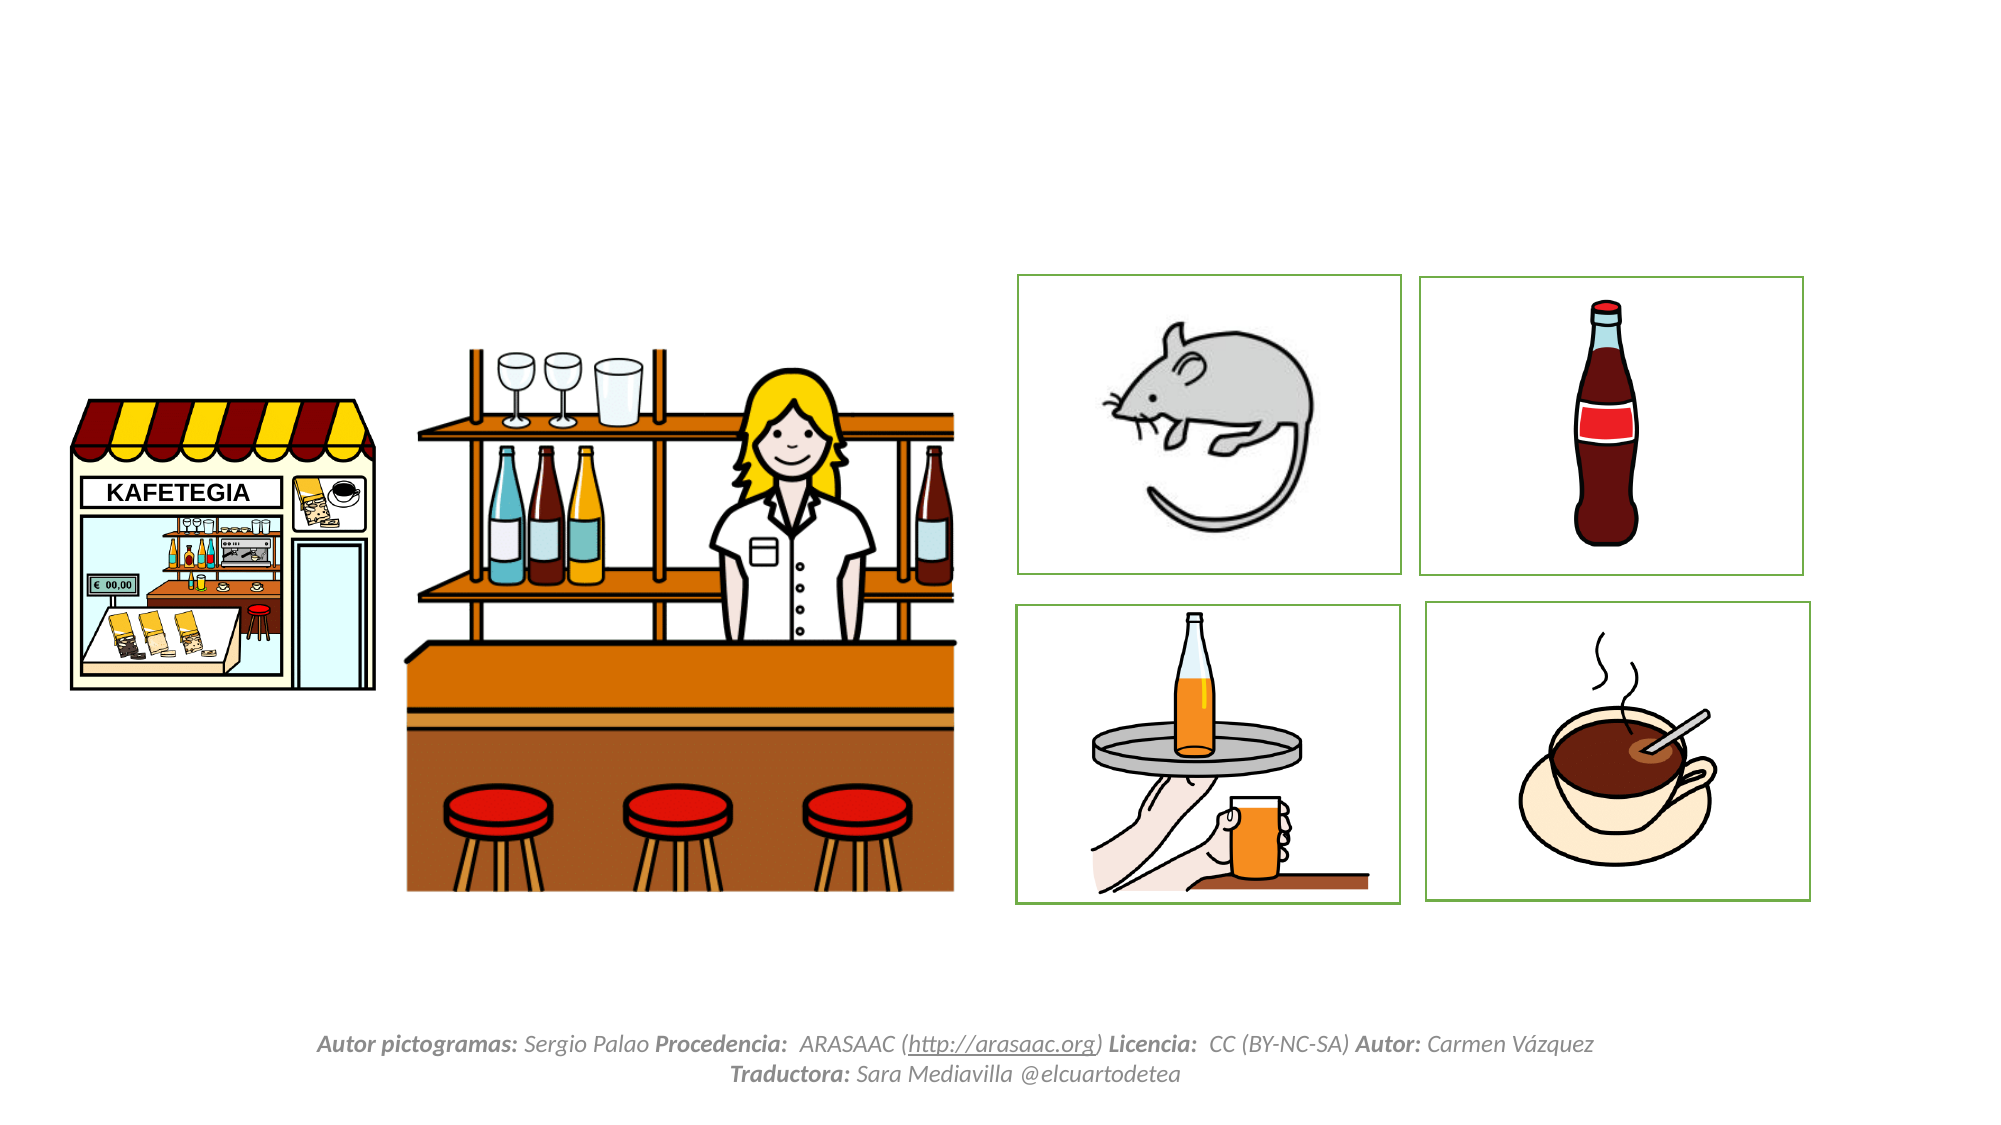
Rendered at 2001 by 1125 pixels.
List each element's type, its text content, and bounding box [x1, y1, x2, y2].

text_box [1458, 275, 1754, 571]
text_box [1425, 601, 1811, 902]
text_box [1015, 604, 1401, 905]
text_box [1017, 274, 1402, 575]
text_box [0, 387, 400, 701]
picture [1474, 605, 1762, 892]
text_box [1082, 605, 1378, 901]
picture [1060, 279, 1356, 576]
footer Autor pictogramas: Sergio Palao Procedencia: ARASAAC (http://arasaac.org) Licencia: CC (BY-NC-SA) Autor: Carmen Vázquez Traductora: Sara Mediavilla @elcuartodetea [249, 1042, 1662, 1103]
text_box [1419, 276, 1804, 576]
picture [400, 340, 961, 901]
